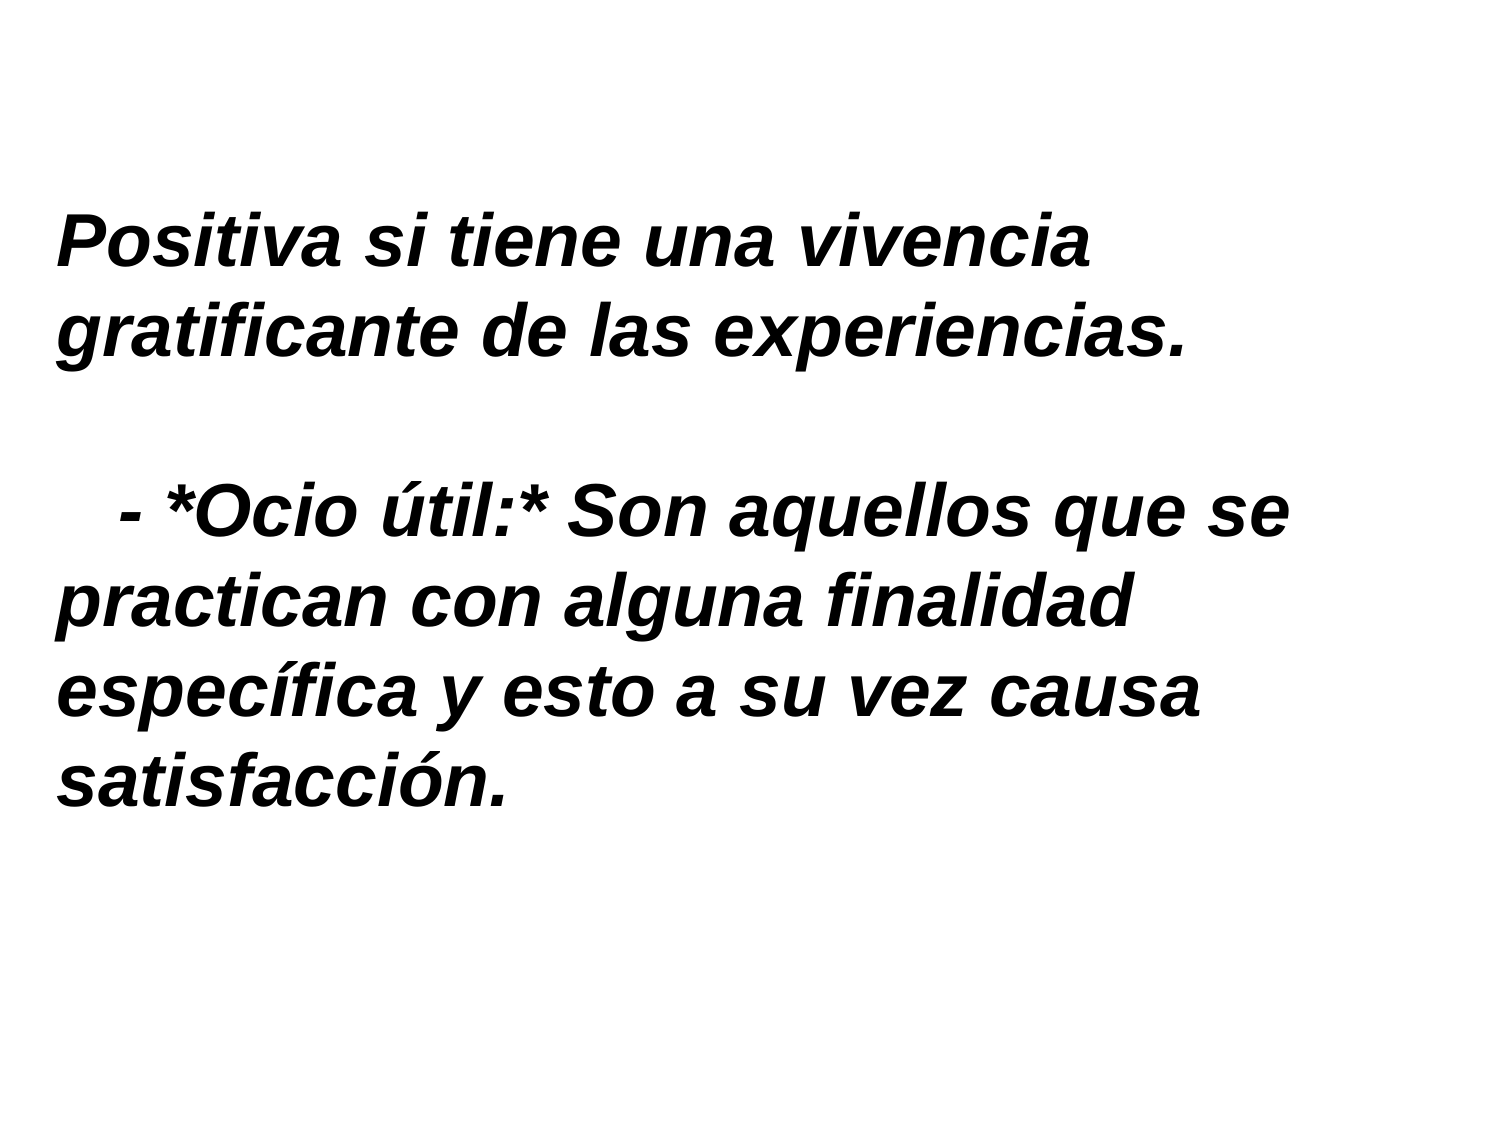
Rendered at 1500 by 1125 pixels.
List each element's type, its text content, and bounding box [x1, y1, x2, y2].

text_box Positiva si tiene una vivencia gratificante de las experiencias. - *Ocio útil:* Son aquellos que se practican con alguna finalidad específica y esto a su vez causa satisfacción. [41, 184, 1448, 830]
